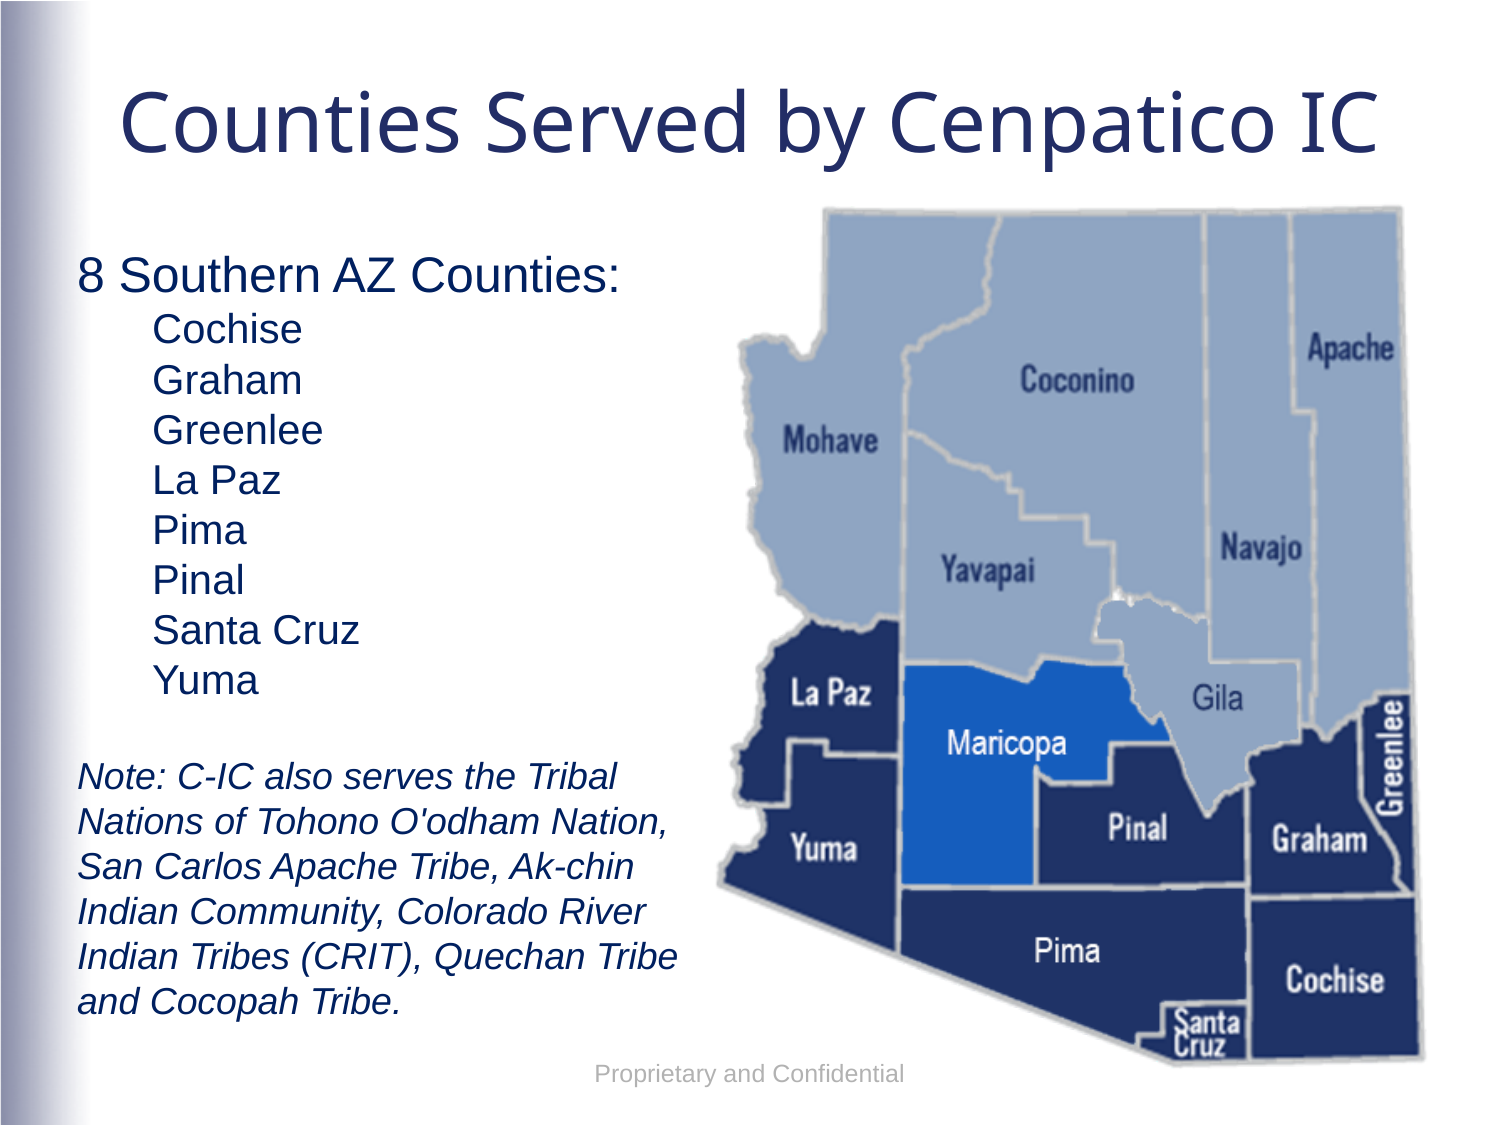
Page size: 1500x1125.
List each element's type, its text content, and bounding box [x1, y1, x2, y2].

footer Proprietary and Confidential [512, 1042, 988, 1103]
title Counties Served by Cenpatico IC [75, 24, 1425, 189]
text_box 8 Southern AZ Counties: Cochise Graham Greenlee La Paz Pima Pinal Santa Cruz Yuma Note: C-IC also serves the Tribal Nations of Tohono O'odham Nation, San Carlos Apache Tribe, Ak-chin Indian Community, Colorado River Indian Tribes (CRIT), Quechan Tribe and Cocopah Tribe. [62, 174, 725, 1030]
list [687, 190, 1438, 1076]
